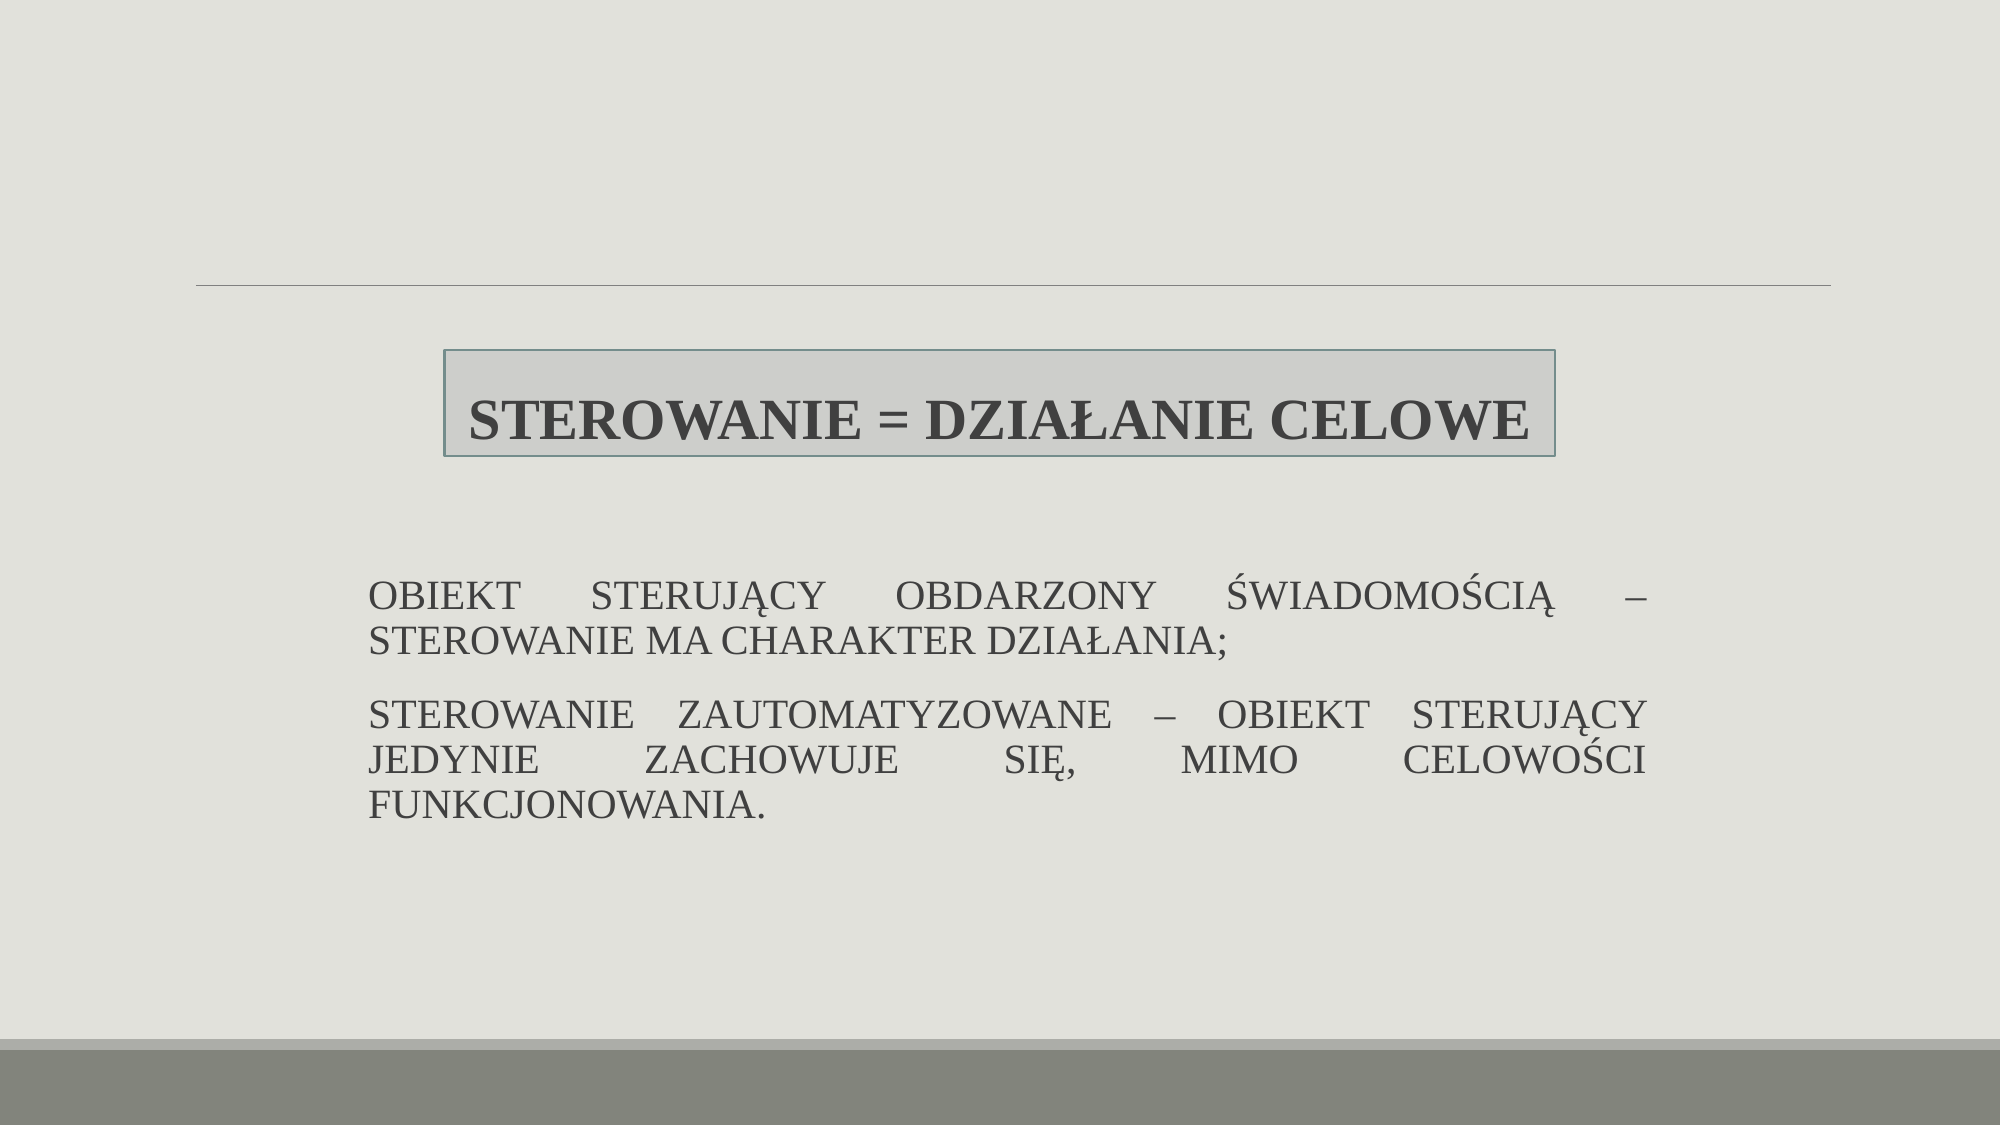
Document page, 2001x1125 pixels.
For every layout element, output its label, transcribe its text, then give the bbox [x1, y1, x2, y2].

list STEROWANIE = DZIAŁANIE CELOWE OBIEKT STERUJĄCY OBDARZONY ŚWIADOMOŚCIĄ – STEROWANIE MA CHARAKTER DZIAŁANIA; STEROWANIE ZAUTOMATYZOWANE – OBIEKT STERUJĄCY JEDYNIE ZACHOWUJE SIĘ, MIMO CELOWOŚCI FUNKCJONOWANIA. [353, 302, 1647, 1017]
